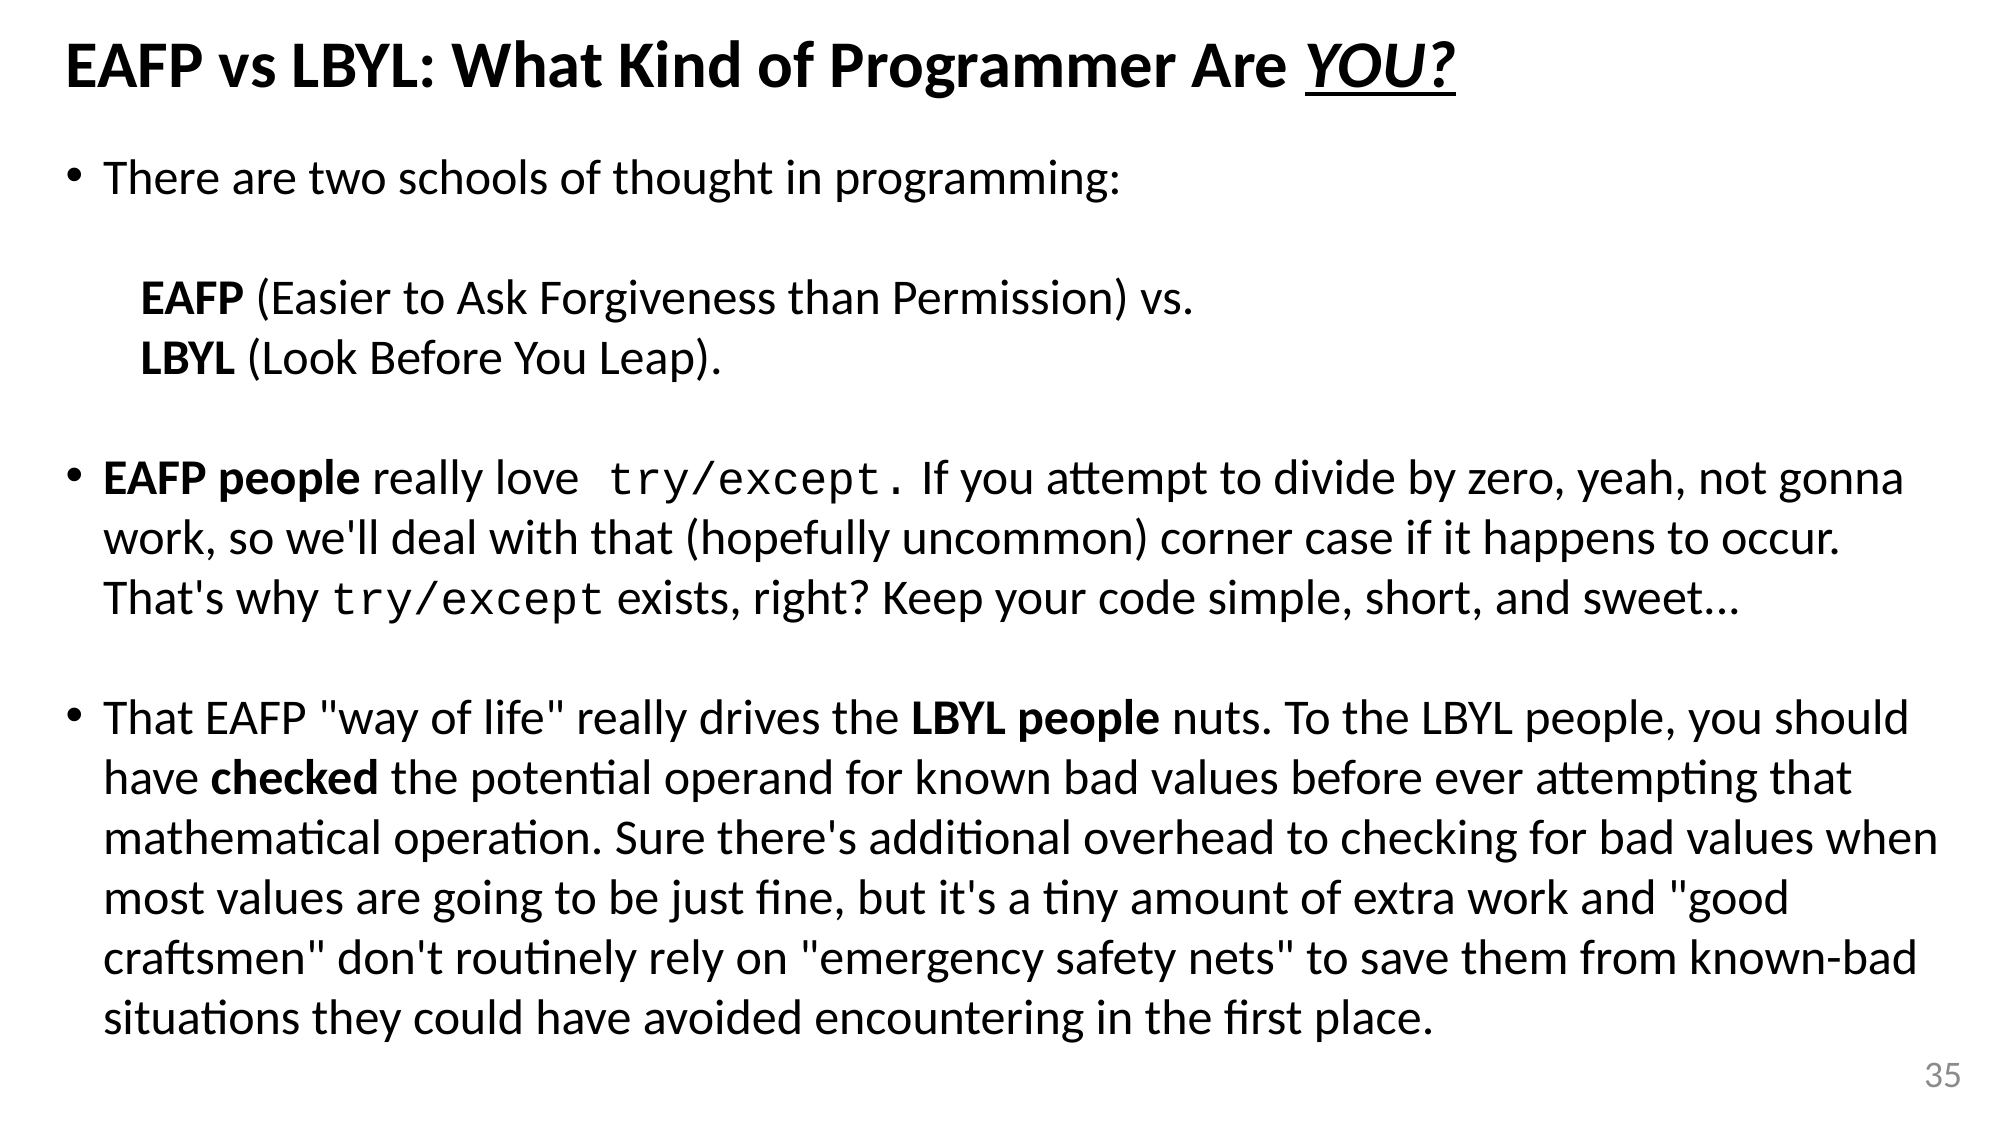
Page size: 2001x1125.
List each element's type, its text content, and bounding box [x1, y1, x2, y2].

slide_number 35 [1412, 1042, 1978, 1103]
list There are two schools of thought in programming: EAFP (Easier to Ask Forgiveness than Permission) vs. LBYL (Look Before You Leap). EAFP people really love try/except. If you attempt to divide by zero, yeah, not gonna work, so we'll deal with that (hopefully uncommon) corner case if it happens to occur. That's why try/except exists, right? Keep your code simple, short, and sweet... That EAFP "way of life" really drives the LBYL people nuts. To the LBYL people, you should have checked the potential operand for known bad values before ever attempting that mathematical operation. Sure there's additional overhead to checking for bad values when most values are going to be just fine, but it's a tiny amount of extra work and "good craftsmen" don't routinely rely on "emergency safety nets" to save them from known-bad situations they could have avoided encountering in the first place. [50, 136, 1966, 1079]
title EAFP vs LBYL: What Kind of Programmer Are YOU? [50, 35, 1966, 98]
